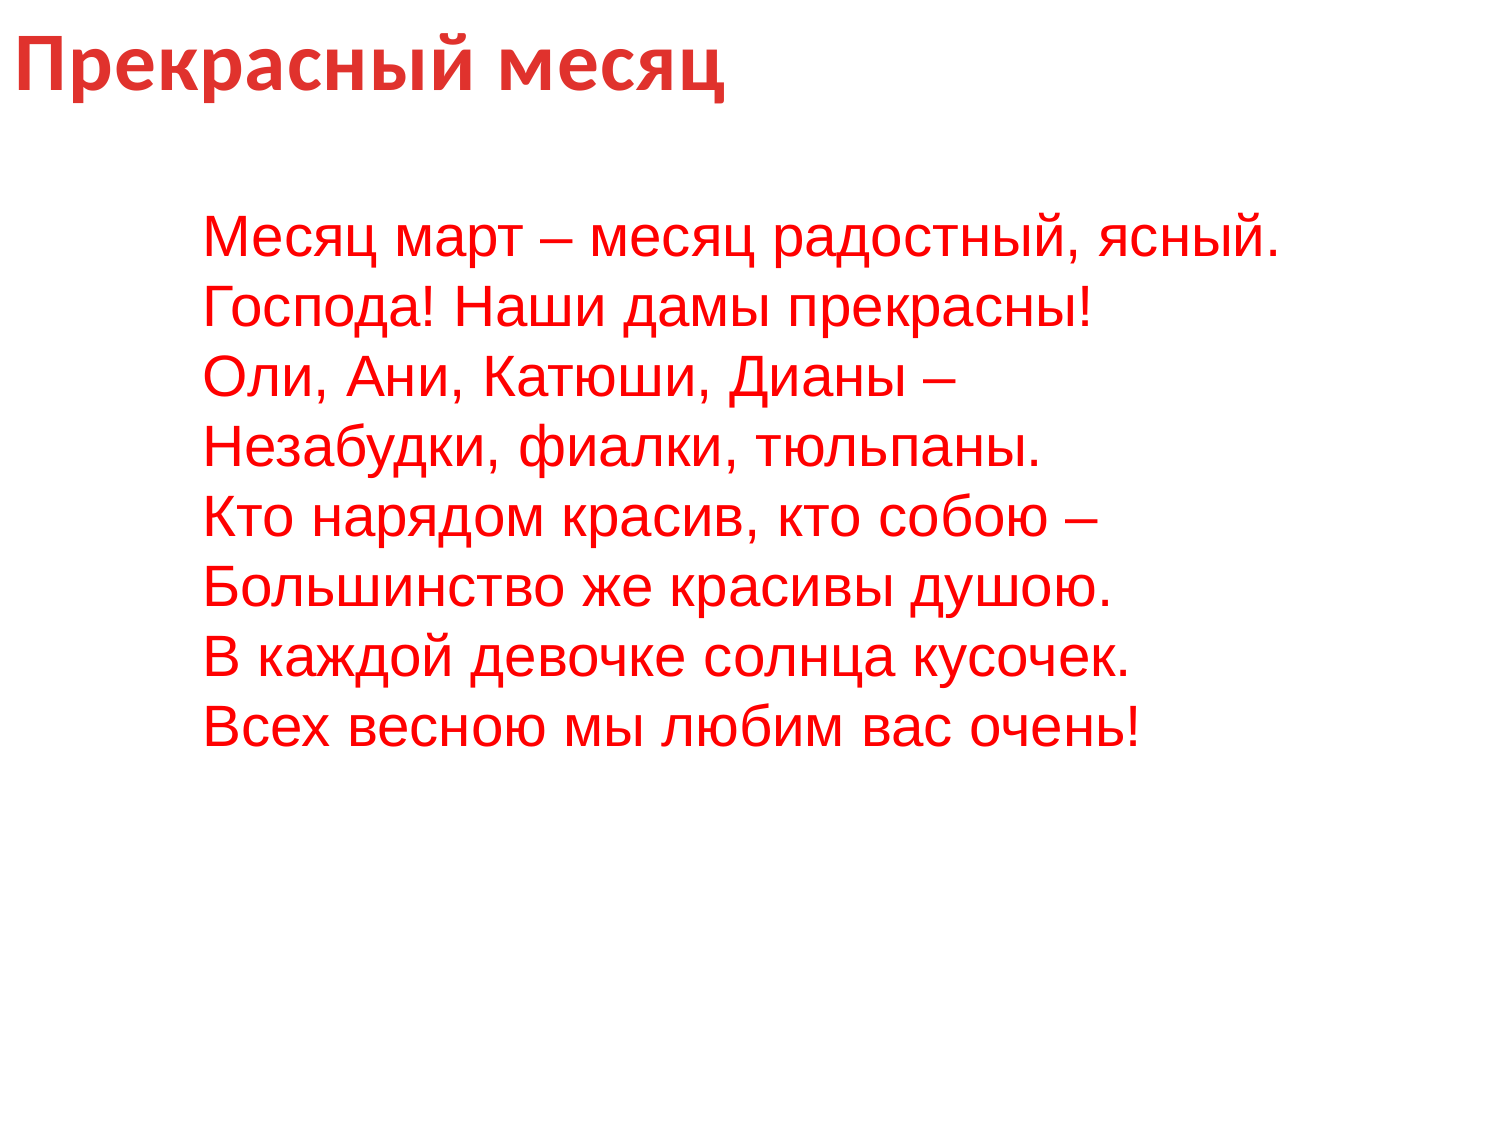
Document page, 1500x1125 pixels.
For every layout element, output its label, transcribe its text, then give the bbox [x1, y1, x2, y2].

text_box Прекрасный месяц [0, 0, 1500, 115]
text_box Месяц март – месяц радостный, ясный. Господа! Наши дамы прекрасны! Оли, Ани, Катюши, Дианы – Незабудки, фиалки, тюльпаны. Кто нарядом красив, кто собою – Большинство же красивы душою. В каждой девочке солнца кусочек. Всех весною мы любим вас очень! [0, 190, 1500, 766]
